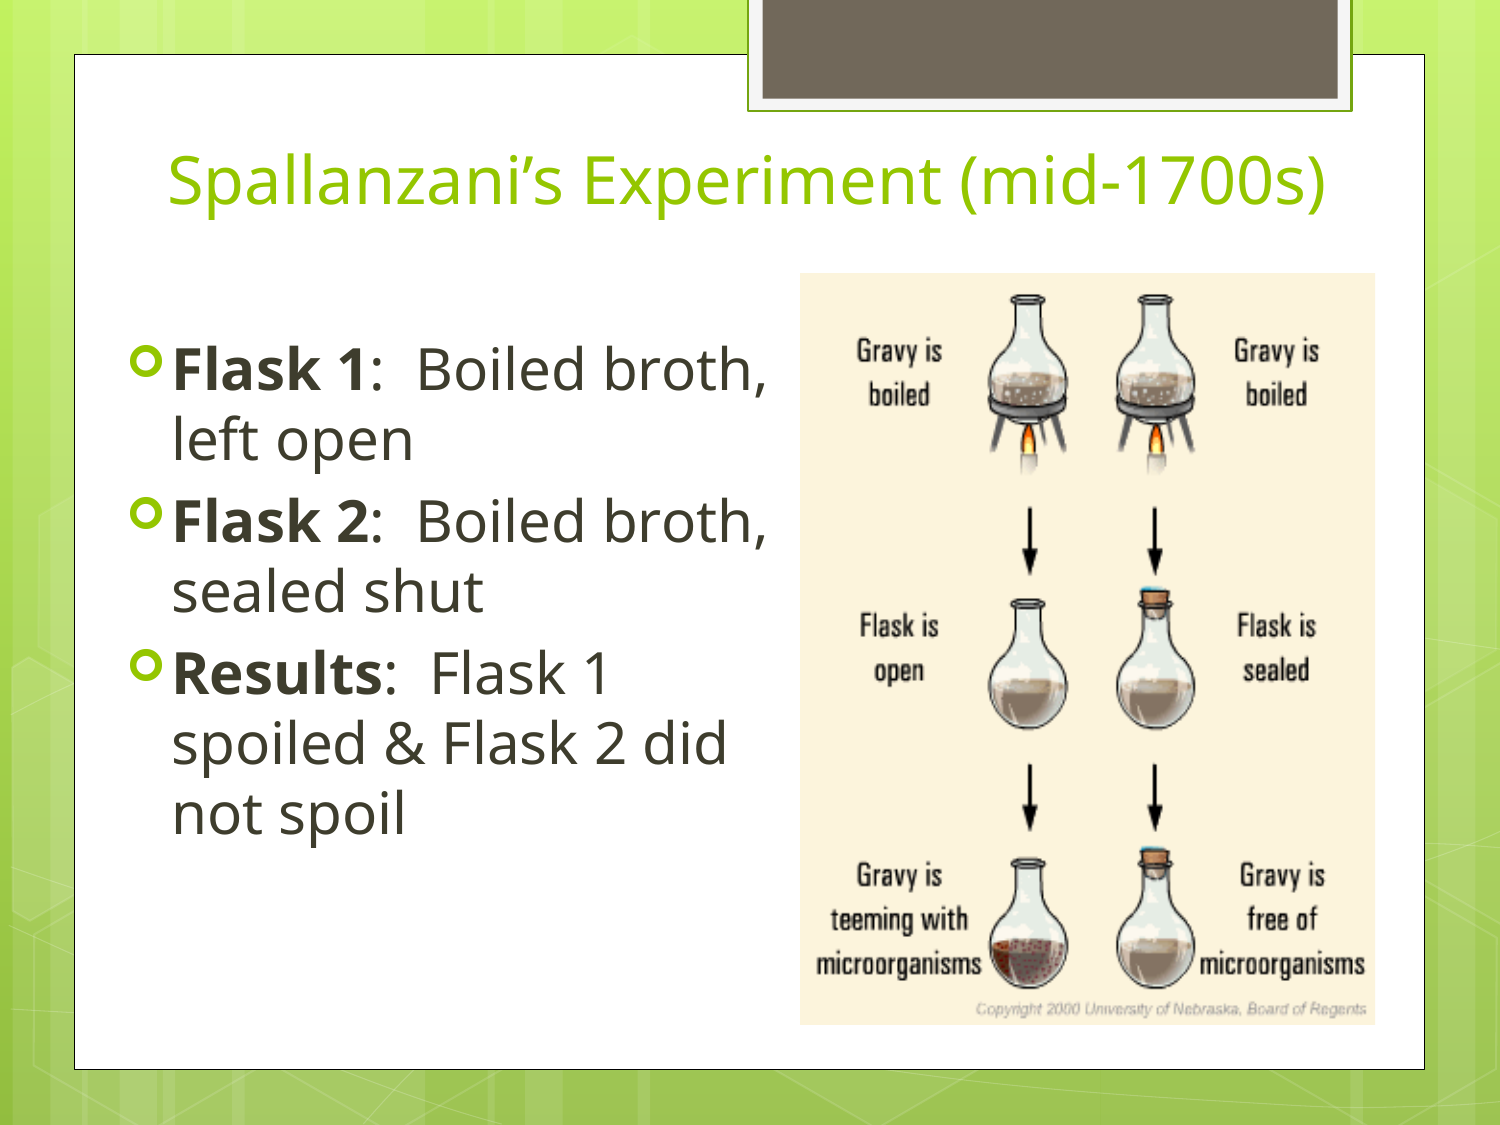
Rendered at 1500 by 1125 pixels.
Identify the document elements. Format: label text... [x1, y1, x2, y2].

list Flask 1: Boiled broth, left open Flask 2: Boiled broth, sealed shut Results: Flask 1 spoiled & Flask 2 did not spoil [99, 324, 813, 1038]
title Spallanzani’s Experiment (mid-1700s) [87, 125, 1425, 225]
picture [799, 273, 1376, 1026]
